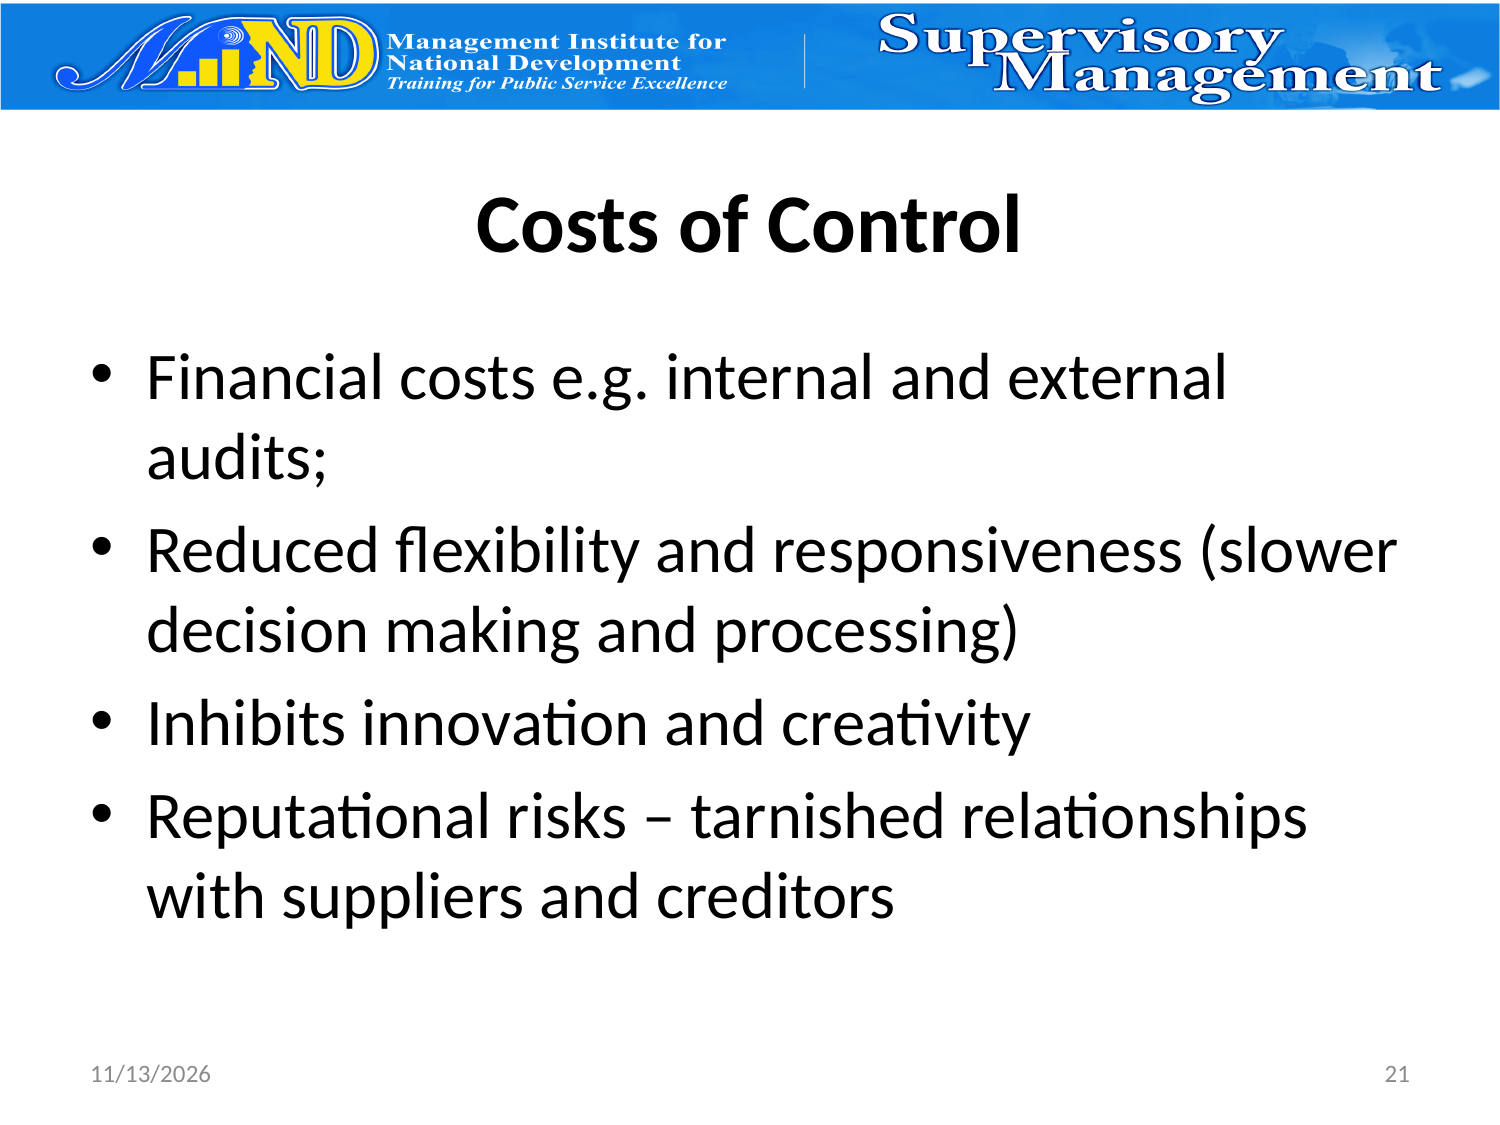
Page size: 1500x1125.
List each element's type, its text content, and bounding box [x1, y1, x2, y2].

title Costs of Control [75, 125, 1425, 313]
list Financial costs e.g. internal and external audits; Reduced flexibility and responsiveness (slower decision making and processing) Inhibits innovation and creativity Reputational risks – tarnished relationships with suppliers and creditors [75, 324, 1425, 988]
slide_number 21 [1074, 1042, 1425, 1103]
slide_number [75, 1042, 425, 1103]
picture [0, 3, 1500, 110]
